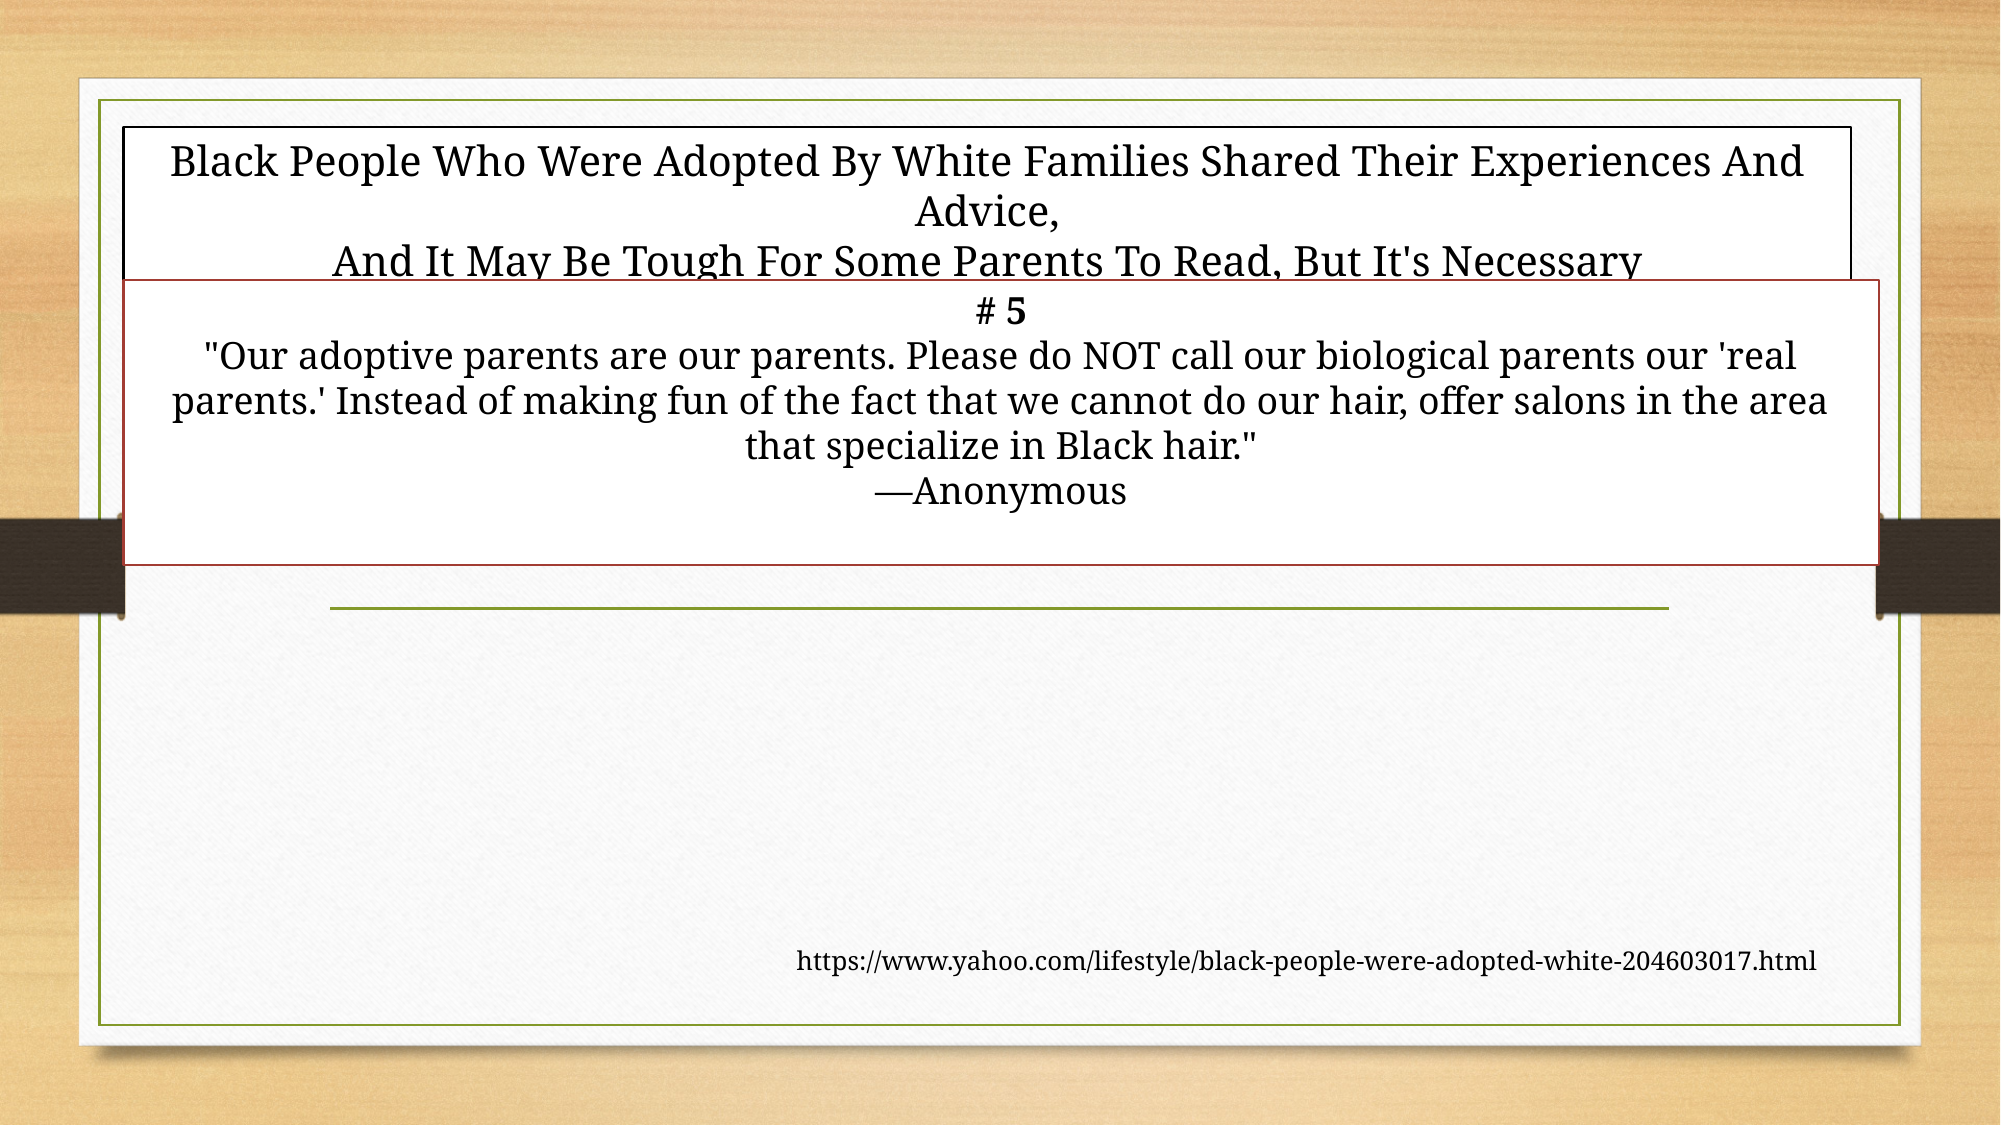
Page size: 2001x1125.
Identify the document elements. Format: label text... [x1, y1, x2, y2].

picture [0, 0, 2001, 1125]
text_box # 5 "Our adoptive parents are our parents. Please do NOT call our biological parents our 'real parents.' Instead of making fun of the fact that we cannot do our hair, offer salons in the area that specialize in Black hair." —Anonymous [122, 279, 1880, 566]
text_box Black People Who Were Adopted By White Families Shared Their Experiences And Advice, And It May Be Tough For Some Parents To Read, But It's Necessary [122, 126, 1852, 279]
list https://www.yahoo.com/lifestyle/black-people-were-adopted-white-204603017.html [743, 937, 1880, 1011]
